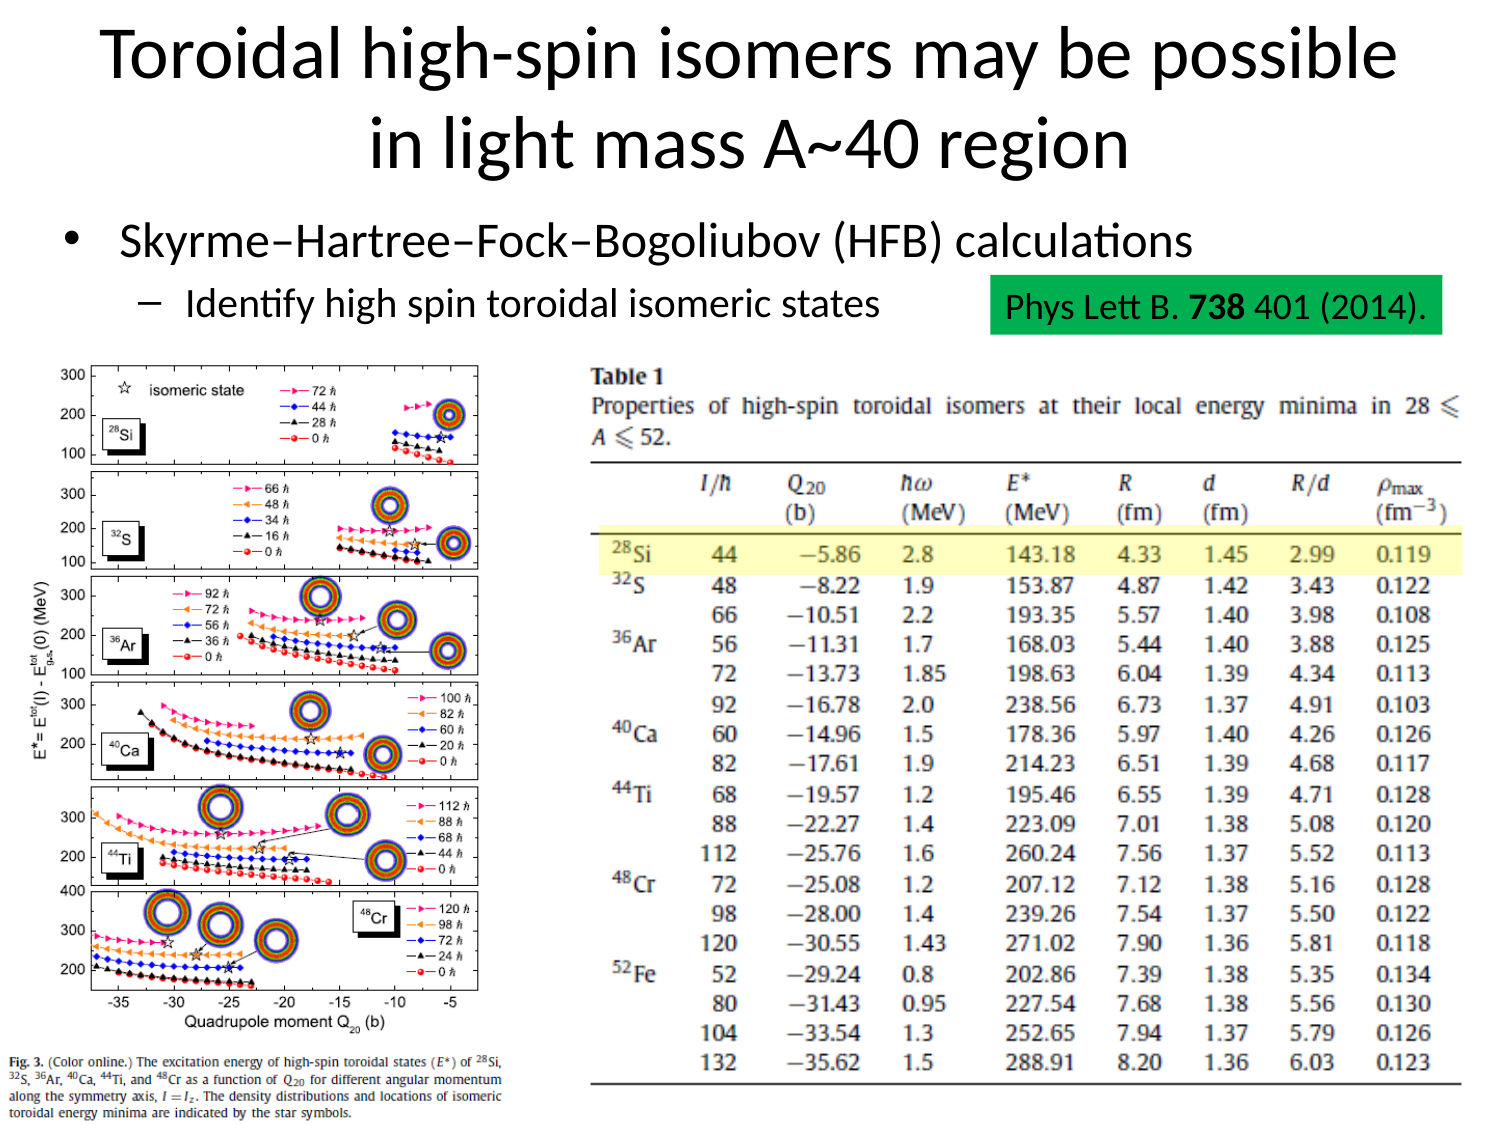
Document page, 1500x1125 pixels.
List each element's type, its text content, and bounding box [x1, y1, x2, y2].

text_box Phys Lett B. 738 401 (2014). [1399, 274, 1443, 335]
picture [586, 361, 1479, 1101]
text_box Skyrme–Hartree–Fock–Bogoliubov (HFB) calculations Identify high spin toroidal isomeric states [48, 199, 1399, 350]
picture [5, 361, 505, 1122]
title Toroidal high-spin isomers may be possible in light mass A~40 region [75, 0, 1425, 188]
